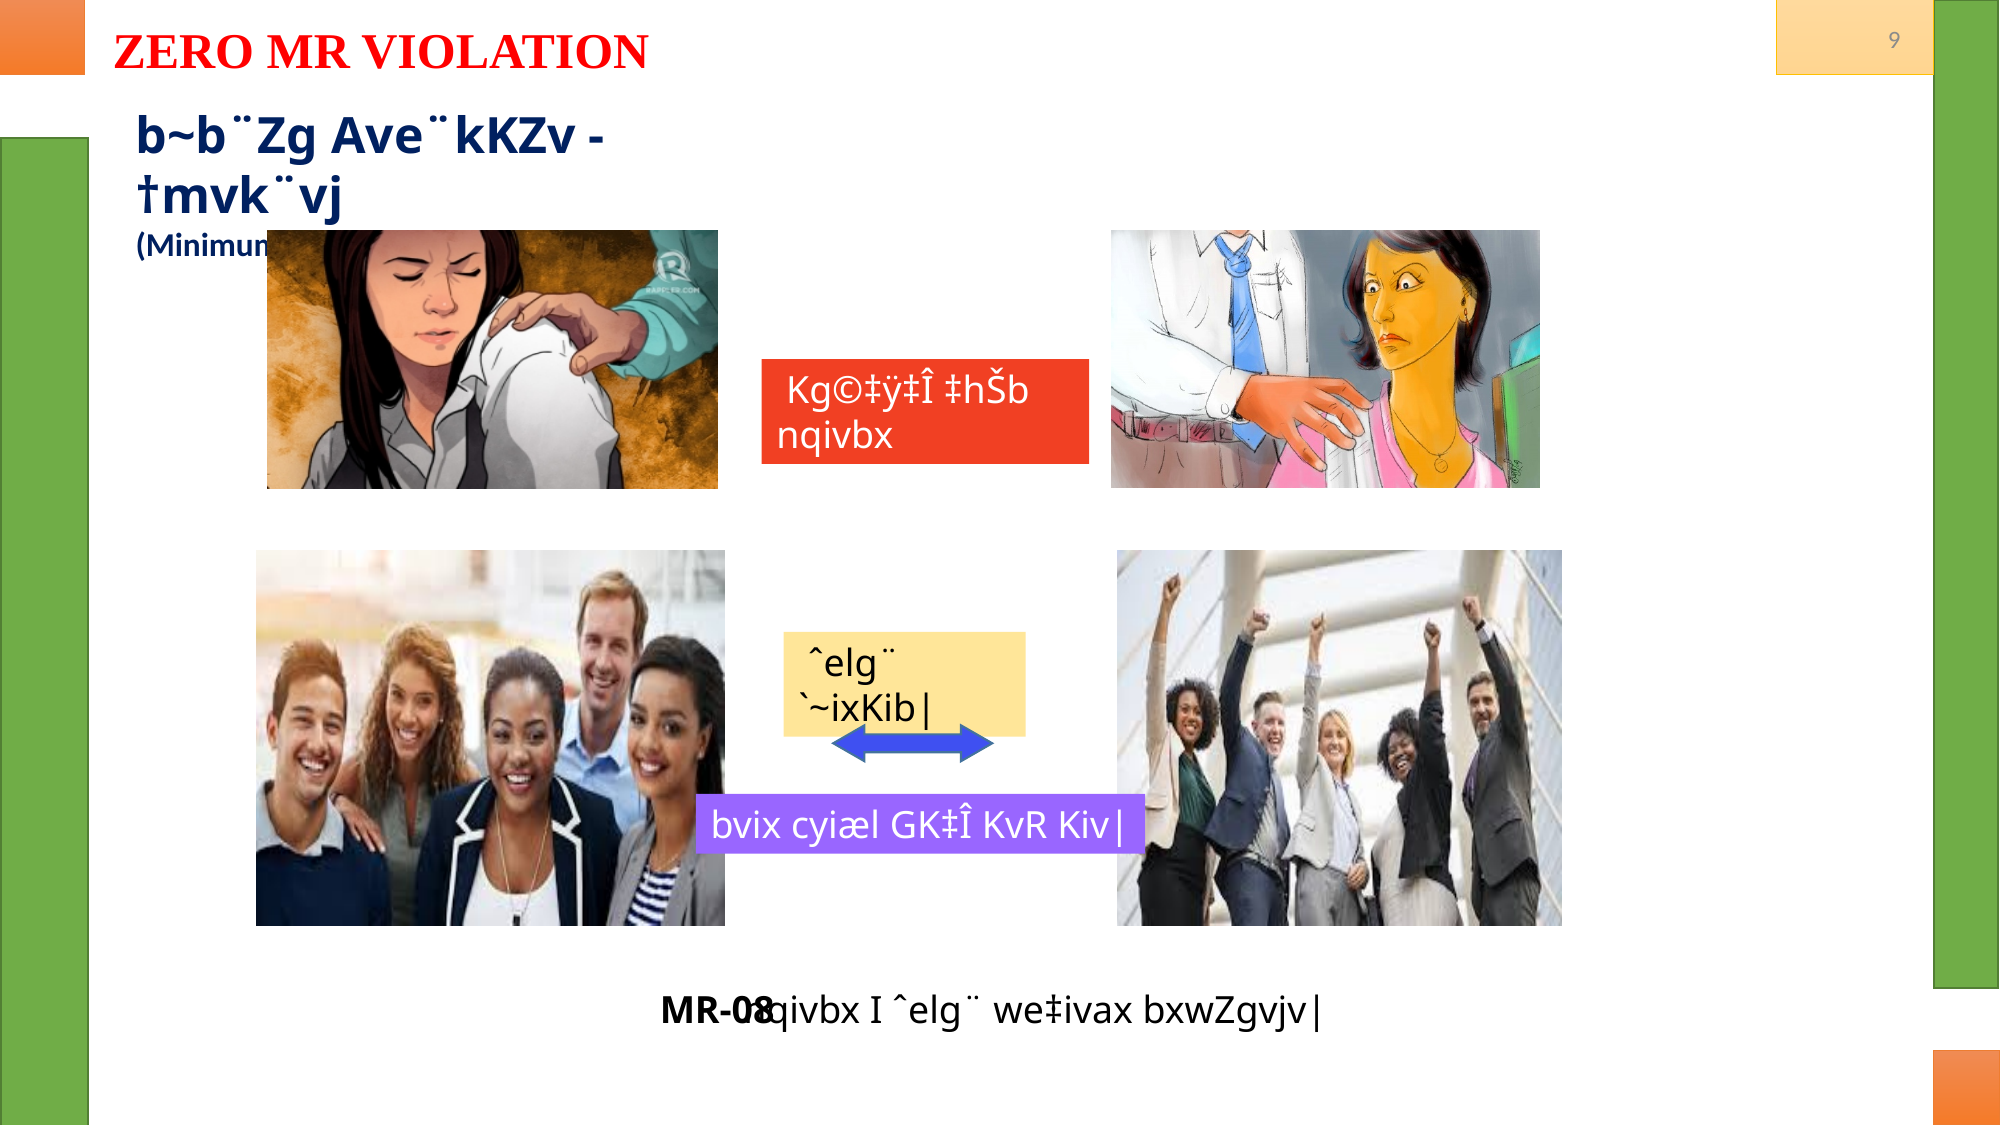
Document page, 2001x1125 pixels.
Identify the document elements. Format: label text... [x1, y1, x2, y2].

text_box Kg©‡ÿ‡Î ‡hŠb nqivbx [761, 359, 1090, 464]
text_box bvix cyiæl GK‡Î KvR Kiv| [725, 793, 1117, 854]
text_box MR-08 [645, 978, 709, 1039]
text_box [1776, 0, 1934, 75]
picture [255, 550, 725, 926]
picture [267, 230, 718, 489]
text_box nqivbx I ˆelg¨ we‡ivax bxwZgvjv| [709, 978, 1343, 1039]
text_box [1933, 0, 1999, 989]
text_box [1933, 1050, 2000, 1125]
picture [1111, 230, 1540, 488]
text_box [0, 137, 89, 1125]
slide_number 9 [1758, 14, 1916, 63]
text_box b~b¨Zg Ave¨kKZv - †mvk¨vj (Minimum Requirements)-Social [120, 95, 646, 271]
picture [1117, 550, 1562, 926]
text_box [831, 723, 995, 764]
text_box [0, 0, 85, 75]
text_box ˆelg¨ `~ixKib| [783, 631, 1026, 737]
text_box ZERO MR VIOLATION [97, 11, 925, 86]
